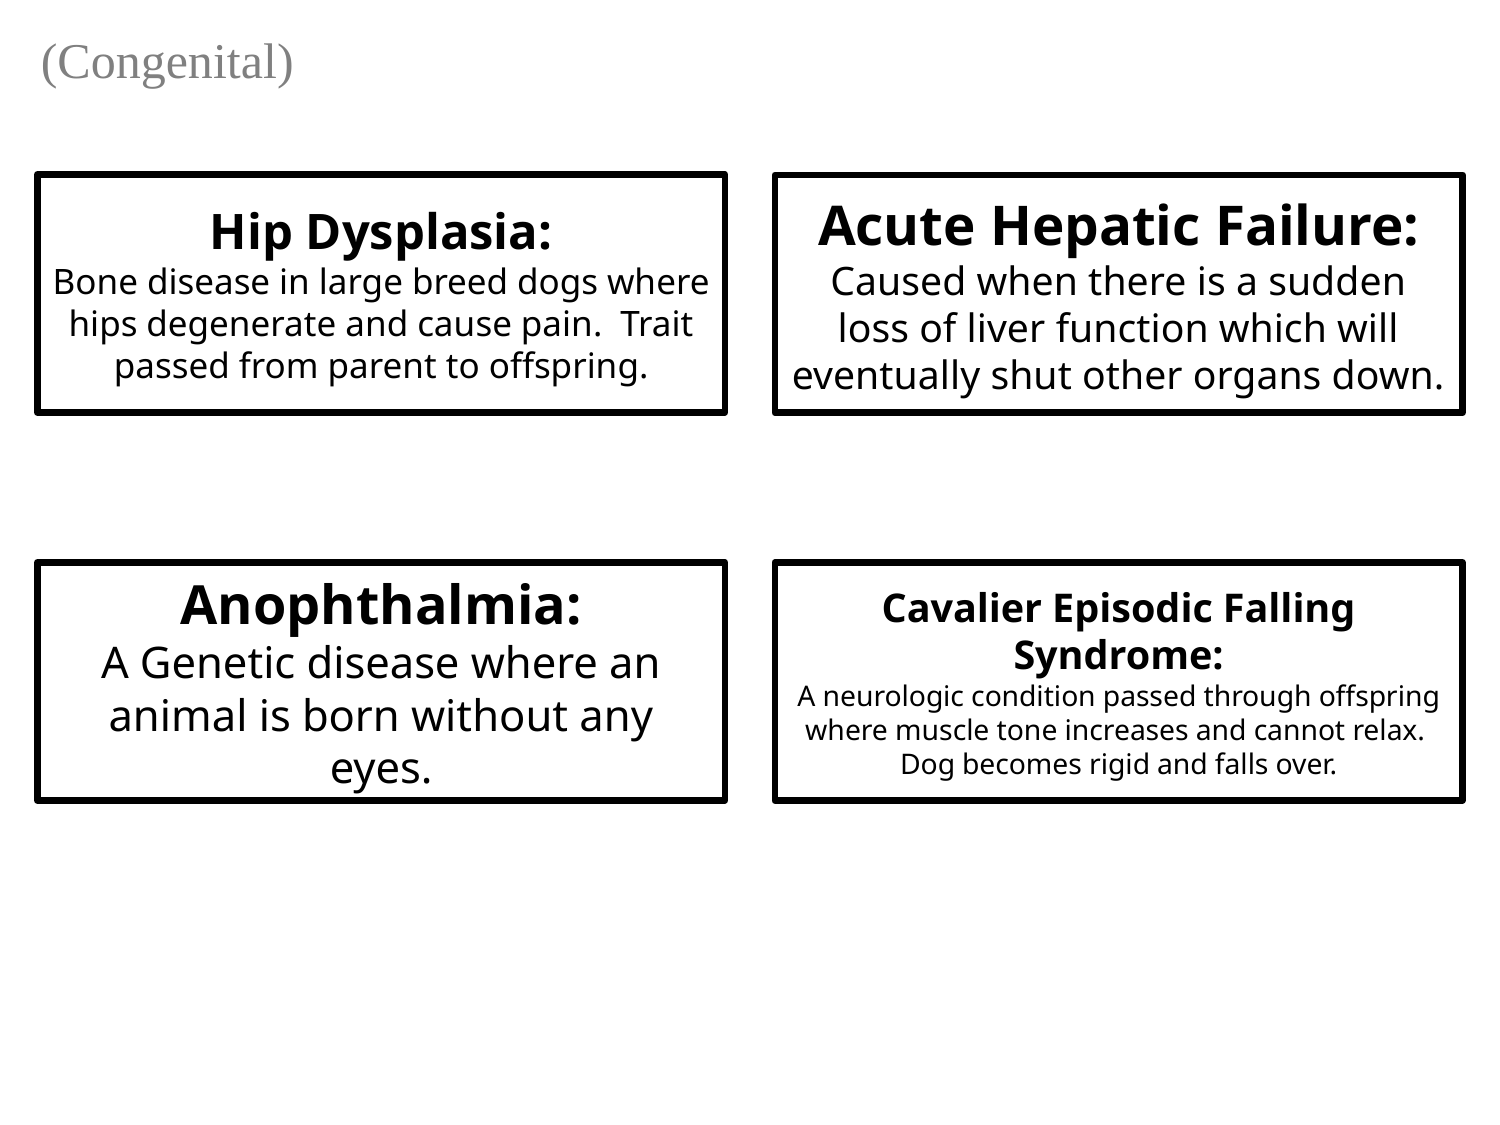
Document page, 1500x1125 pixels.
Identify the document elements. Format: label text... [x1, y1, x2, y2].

text_box Anophthalmia: A Genetic disease where an animal is born without any eyes. [37, 562, 725, 801]
text_box Hip Dysplasia: Bone disease in large breed dogs where hips degenerate and cause pain. Trait passed from parent to offspring. [37, 174, 725, 413]
text_box Acute Hepatic Failure: Caused when there is a sudden loss of liver function which will eventually shut other organs down. [774, 174, 1463, 413]
text_box Cavalier Episodic Falling Syndrome: A neurologic condition passed through offspring where muscle tone increases and cannot relax. Dog becomes rigid and falls over. [774, 562, 1463, 801]
text_box (Congenital) [26, 20, 310, 96]
